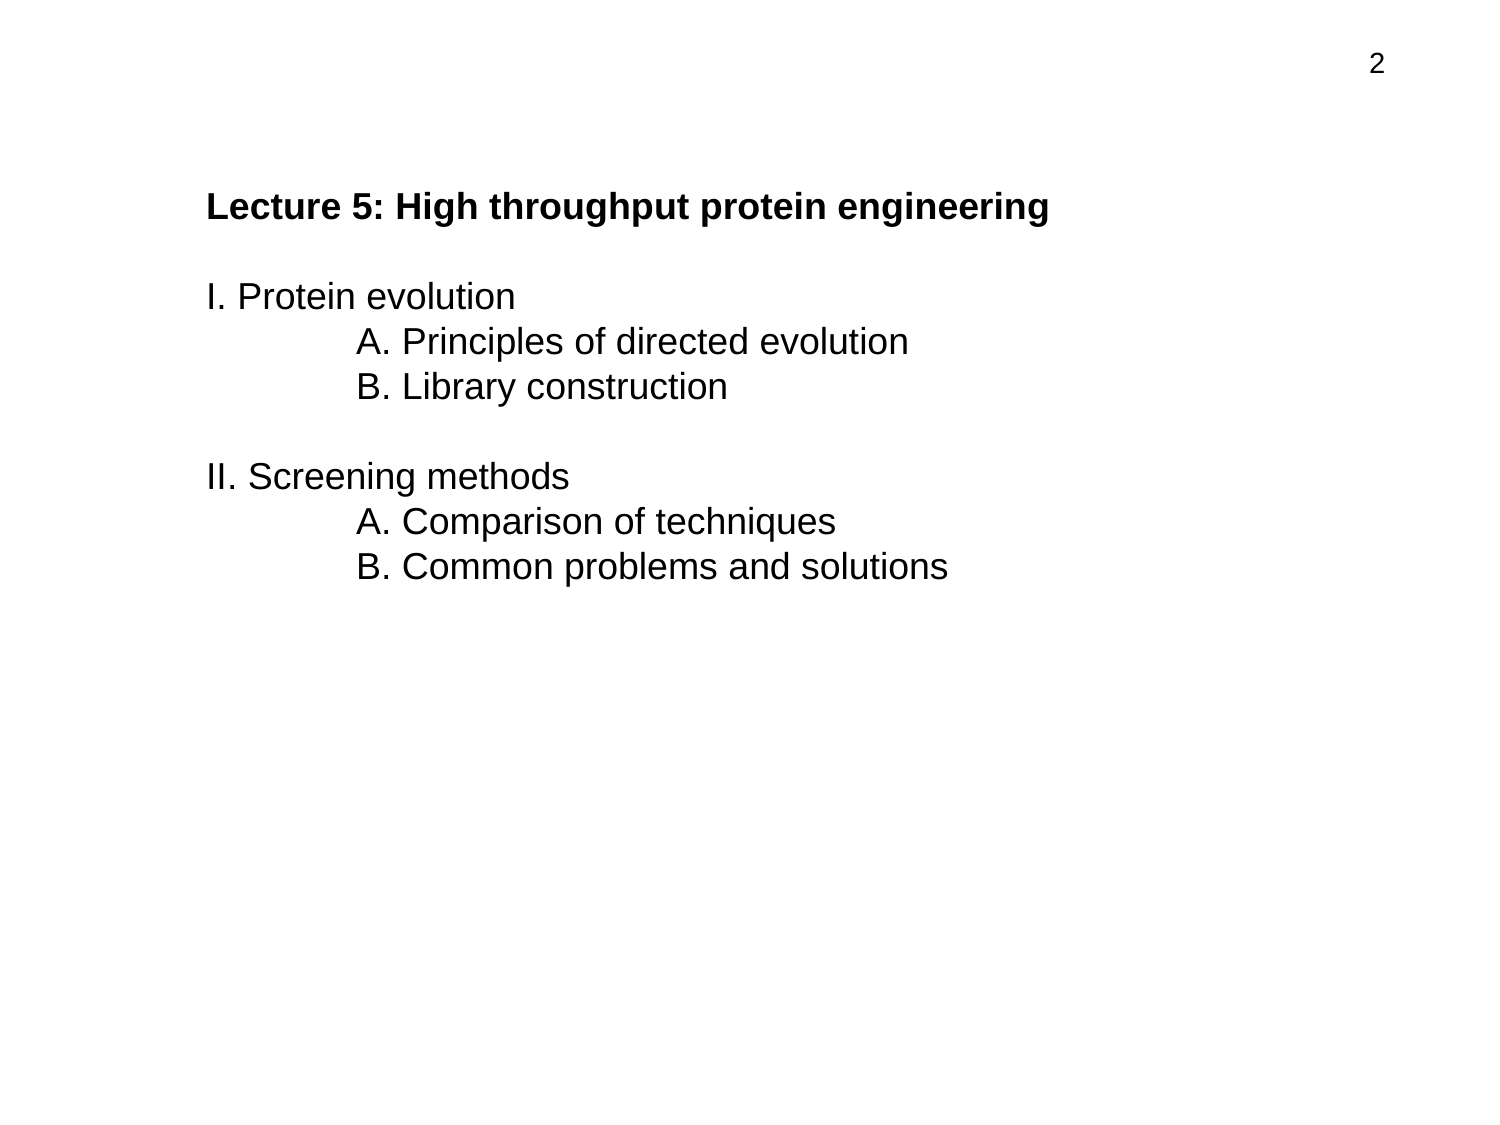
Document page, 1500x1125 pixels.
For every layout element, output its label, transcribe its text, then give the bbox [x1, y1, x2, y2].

text_box 2 [1354, 37, 1500, 88]
text_box Lecture 5: High throughput protein engineering I. Protein evolution A. Principles of directed evolution B. Library construction II. Screening methods A. Comparison of techniques B. Common problems and solutions [191, 174, 1066, 595]
